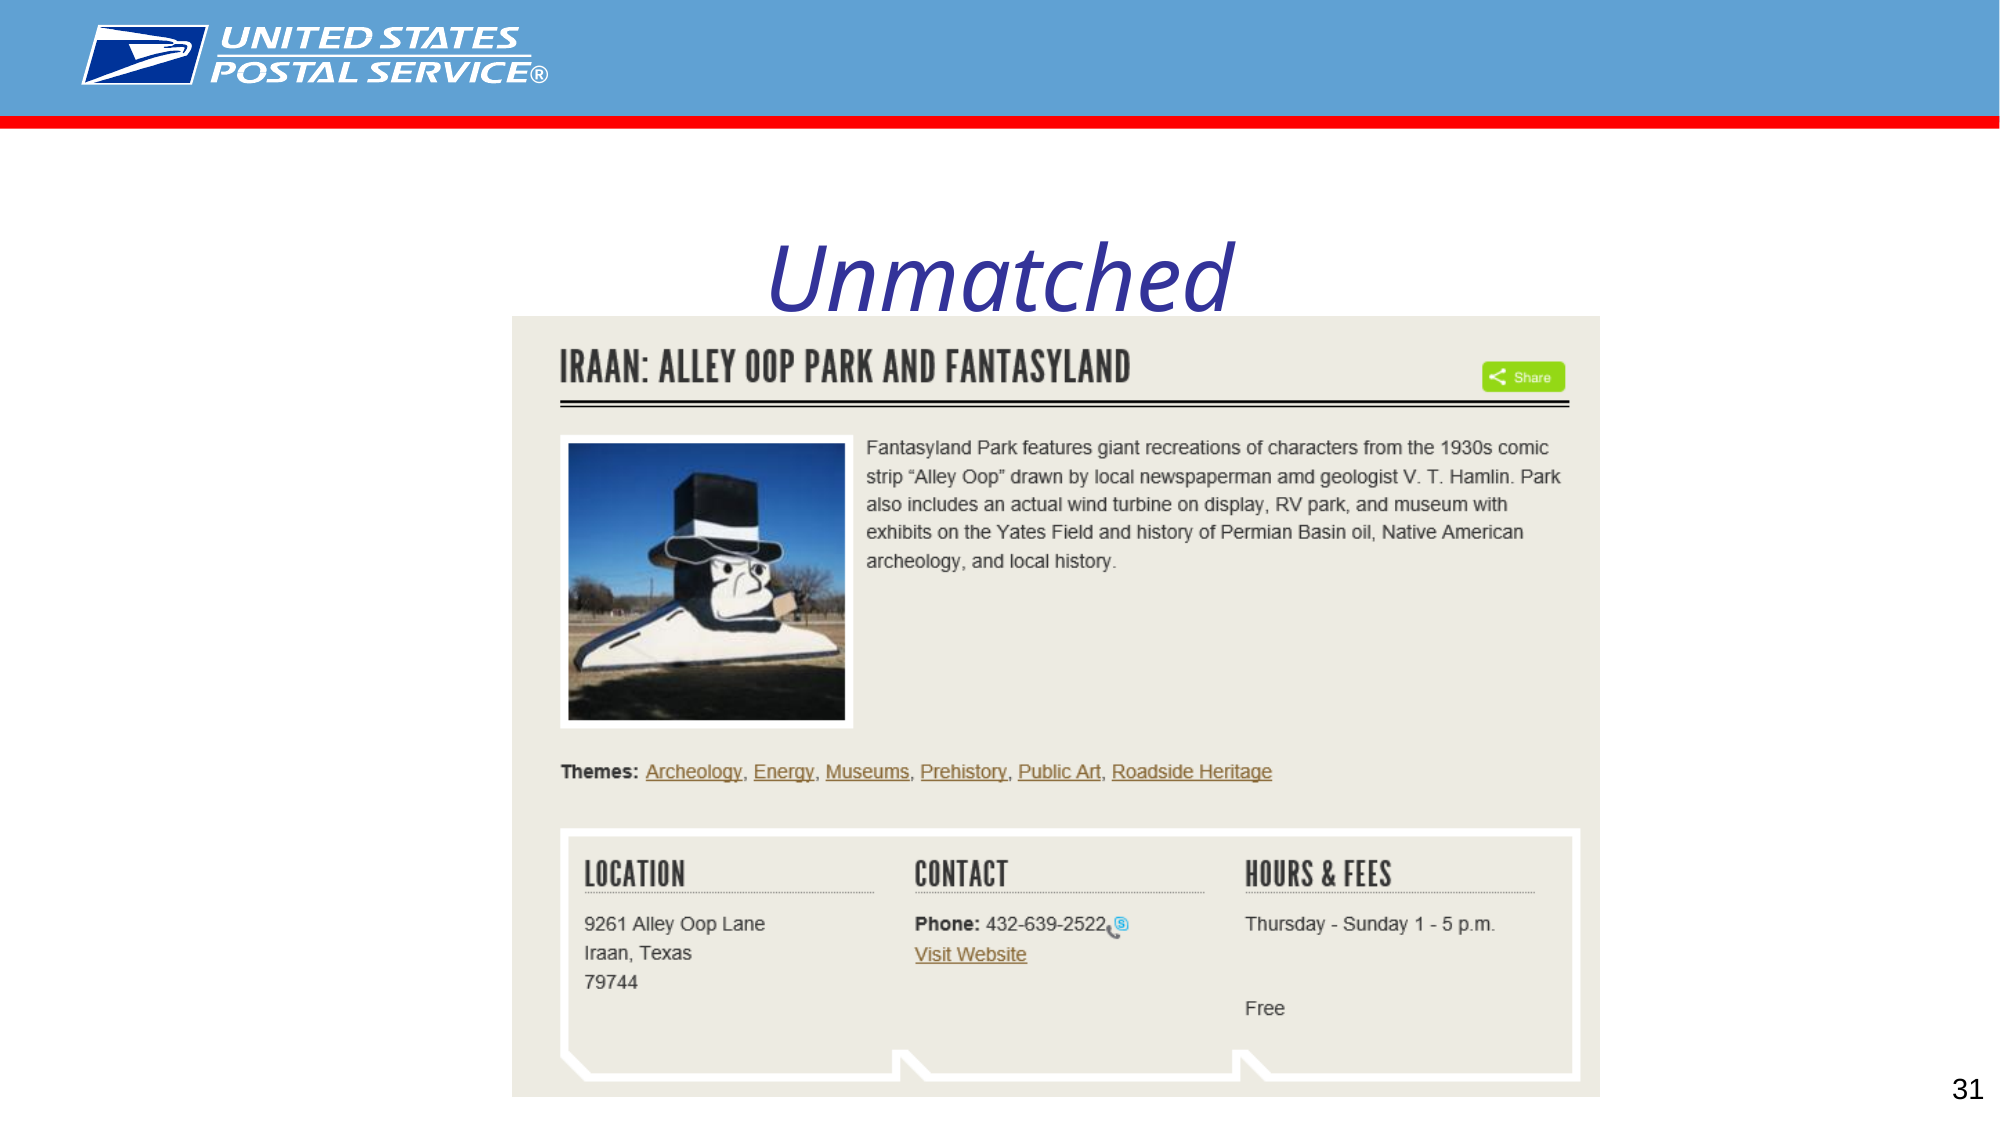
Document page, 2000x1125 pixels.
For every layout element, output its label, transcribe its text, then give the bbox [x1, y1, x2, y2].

slide_number 31 [1616, 1062, 2000, 1125]
picture [511, 316, 1600, 1097]
title Unmatched [249, 184, 1750, 338]
